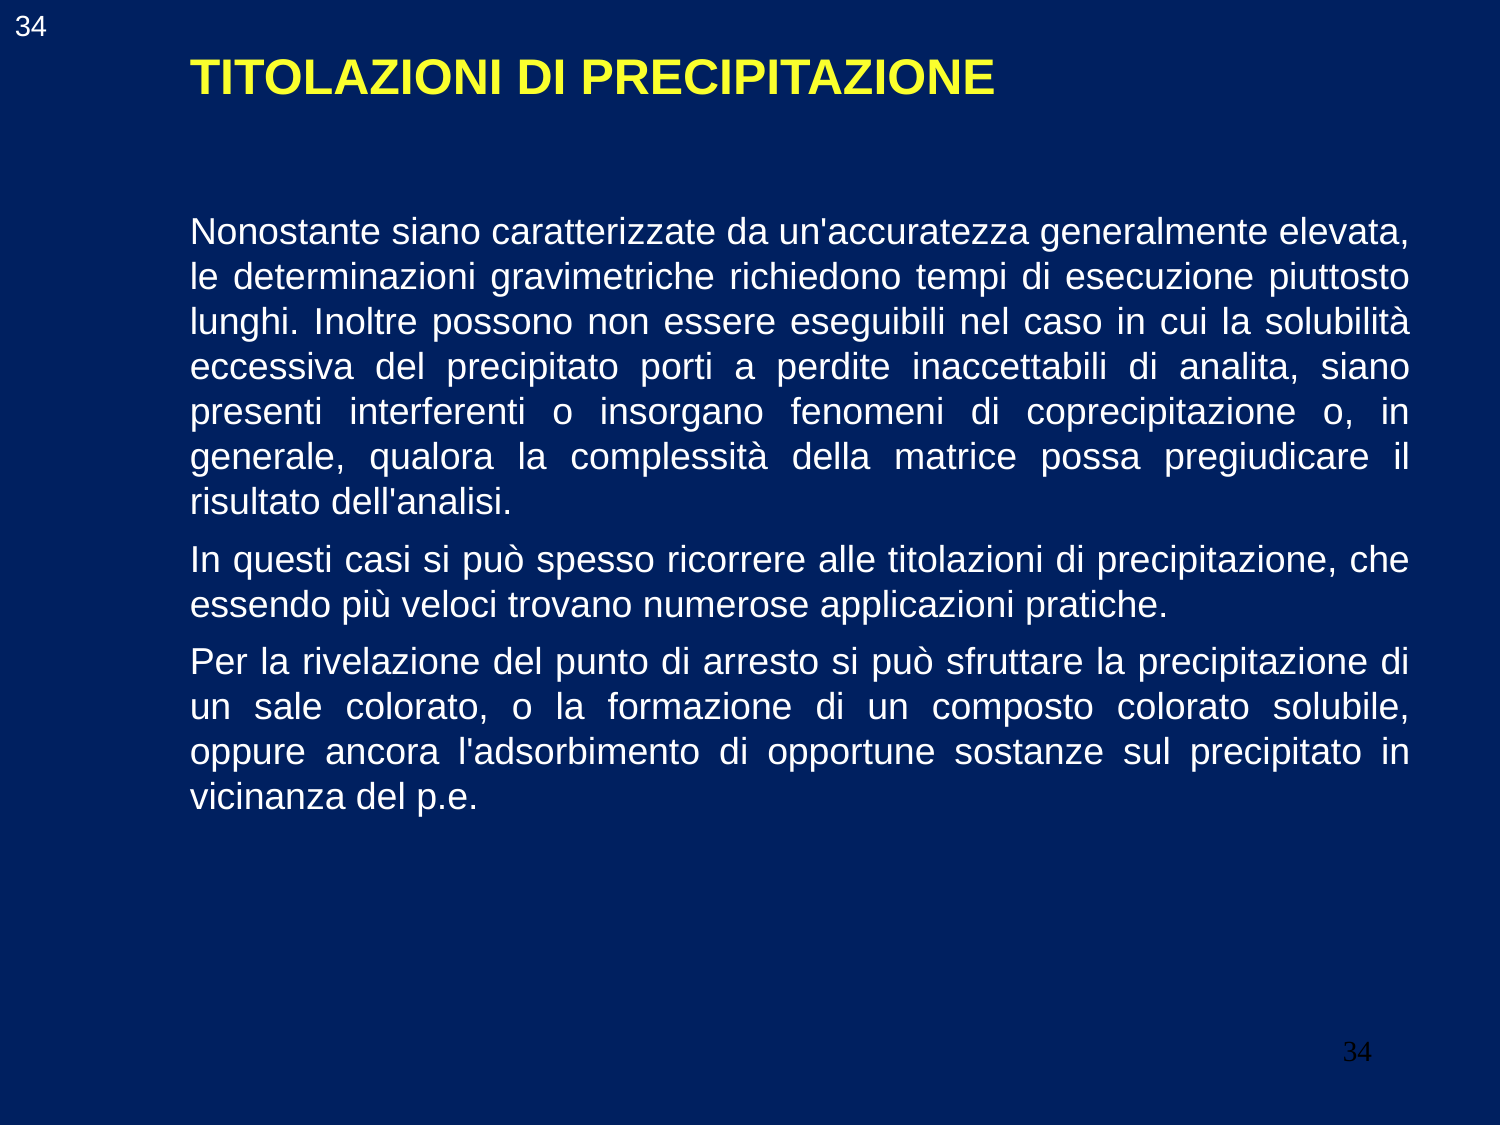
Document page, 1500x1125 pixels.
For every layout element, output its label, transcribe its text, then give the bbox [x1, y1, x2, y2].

text_box 34 [0, 0, 113, 50]
text_box Nonostante siano caratterizzate da un'accuratezza generalmente elevata, le determinazioni gravimetriche richiedono tempi di esecuzione piuttosto lunghi. Inoltre possono non essere eseguibili nel caso in cui la solubilità eccessiva del precipitato porti a perdite inaccettabili di analita, siano presenti interferenti o insorgano fenomeni di coprecipitazione o, in generale, qualora la complessità della matrice possa pregiudicare il risultato dell'analisi. In questi casi si può spesso ricorrere alle titolazioni di precipitazione, che essendo più veloci trovano numerose applicazioni pratiche. Per la rivelazione del punto di arresto si può sfruttare la precipitazione di un sale colorato, o la formazione di un composto colorato solubile, oppure ancora l'adsorbimento di opportune sostanze sul precipitato in vicinanza del p.e. [174, 199, 1425, 825]
text_box TITOLAZIONI DI PRECIPITAZIONE [174, 37, 1400, 113]
slide_number 34 [1074, 1025, 1388, 1100]
